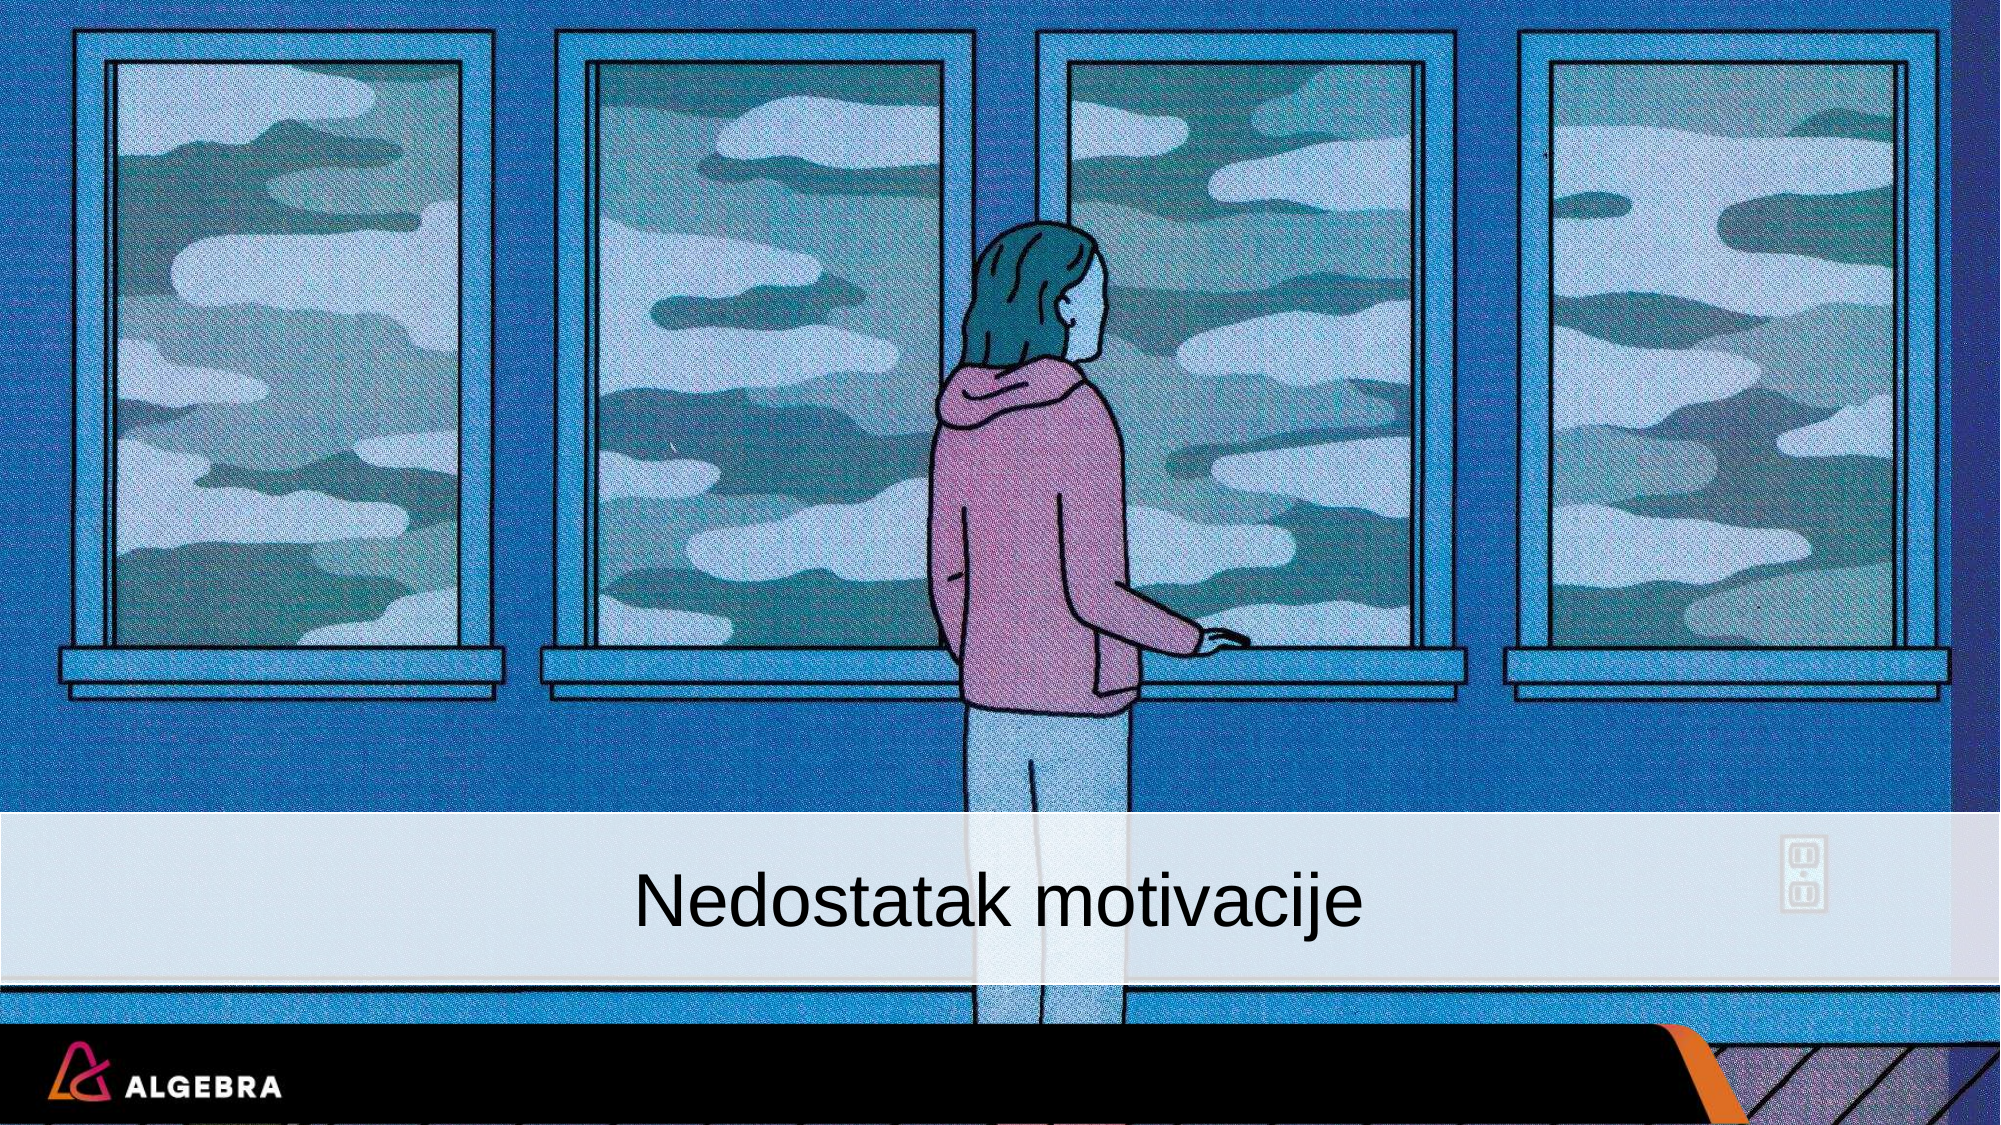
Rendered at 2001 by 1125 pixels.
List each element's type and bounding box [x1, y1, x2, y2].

text_box [0, 0, 2000, 1125]
